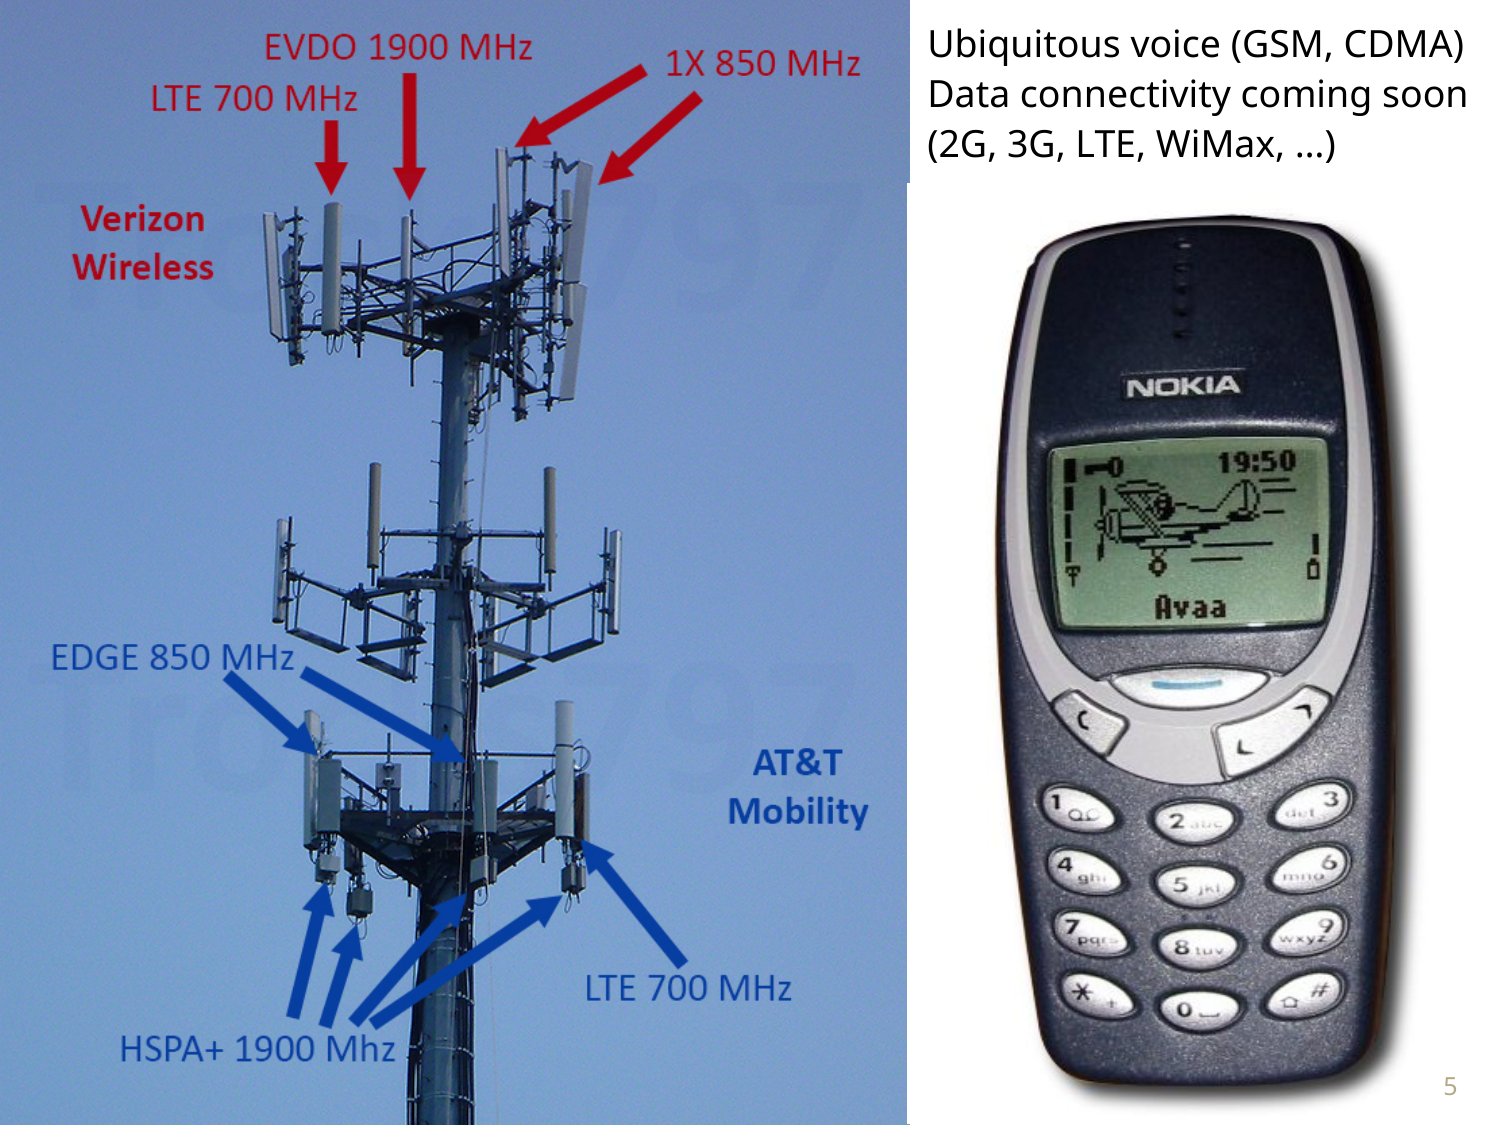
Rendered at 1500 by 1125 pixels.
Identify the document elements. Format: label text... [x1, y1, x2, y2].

picture [0, 0, 1497, 1125]
text_box Ubiquitous voice (GSM, CDMA) Data connectivity coming soon (2G, 3G, LTE, WiMax, …) [917, 12, 1500, 183]
